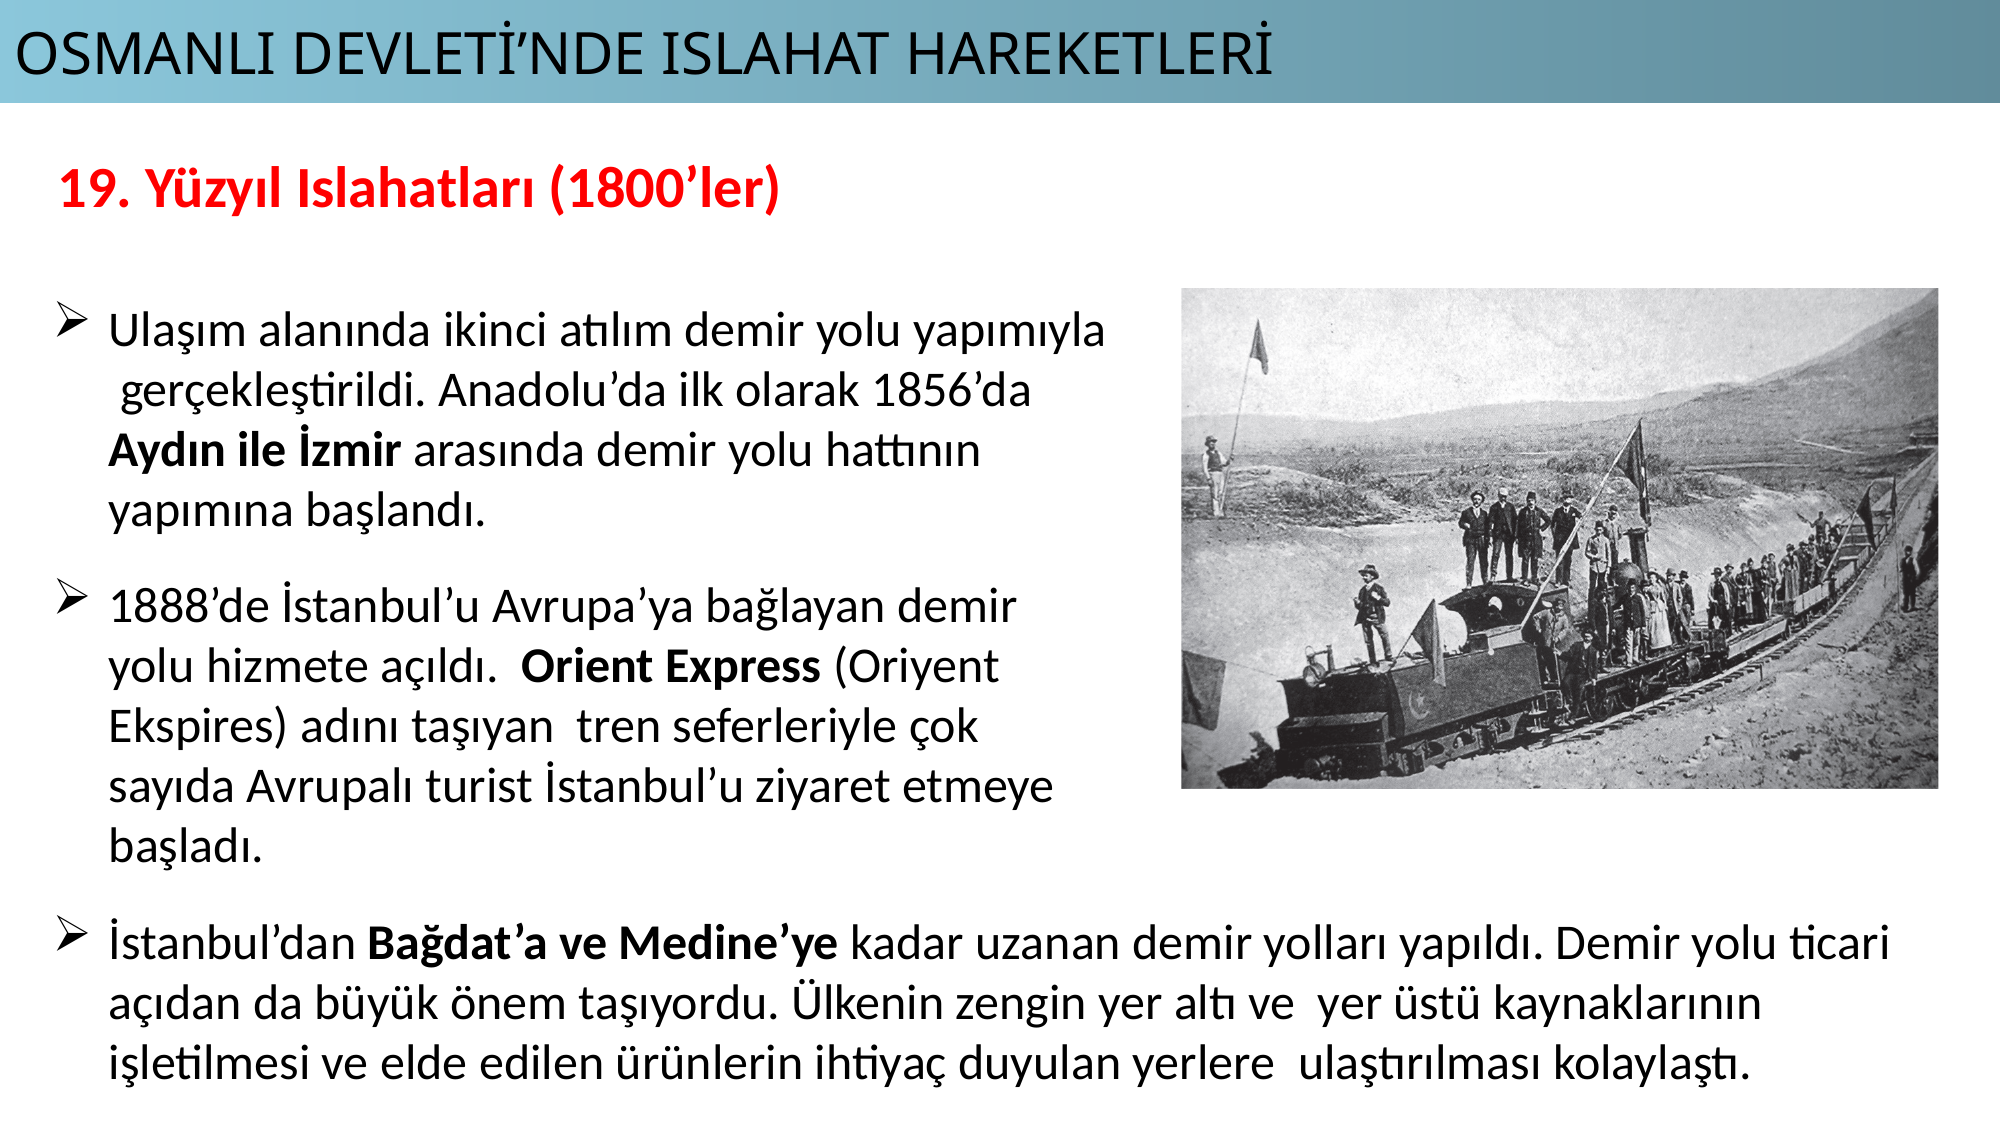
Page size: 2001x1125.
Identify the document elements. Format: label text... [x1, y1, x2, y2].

text_box İstanbul’dan Bağdat’a ve Medine’ye kadar uzanan demir yolları yapıldı. Demir yolu ticari açıdan da büyük önem taşıyordu. Ülkenin zengin yer altı ve yer üstü kaynaklarının işletilmesi ve elde edilen ürünlerin ihtiyaç duyulan yerlere ulaştırılması kolaylaştı. [37, 902, 1939, 1097]
text_box 19. Yüzyıl Islahatları (1800’ler) [42, 141, 798, 227]
text_box OSMANLI DEVLETİ’NDE ISLAHAT HAREKETLERİ [0, 0, 2000, 103]
picture [1181, 288, 1939, 789]
text_box Ulaşım alanında ikinci atılım demir yolu yapımıyla gerçekleştirildi. Anadolu’da ilk olarak 1856’da Aydın ile İzmir arasında demir yolu hattının yapımına başlandı. [37, 288, 1133, 544]
text_box 1888’de İstanbul’u Avrupa’ya bağlayan demir yolu hizmete açıldı. Orient Express (Oriyent Ekspires) adını taşıyan tren seferleriyle çok sayıda Avrupalı turist İstanbul’u ziyaret etmeye başladı. [37, 565, 1119, 880]
